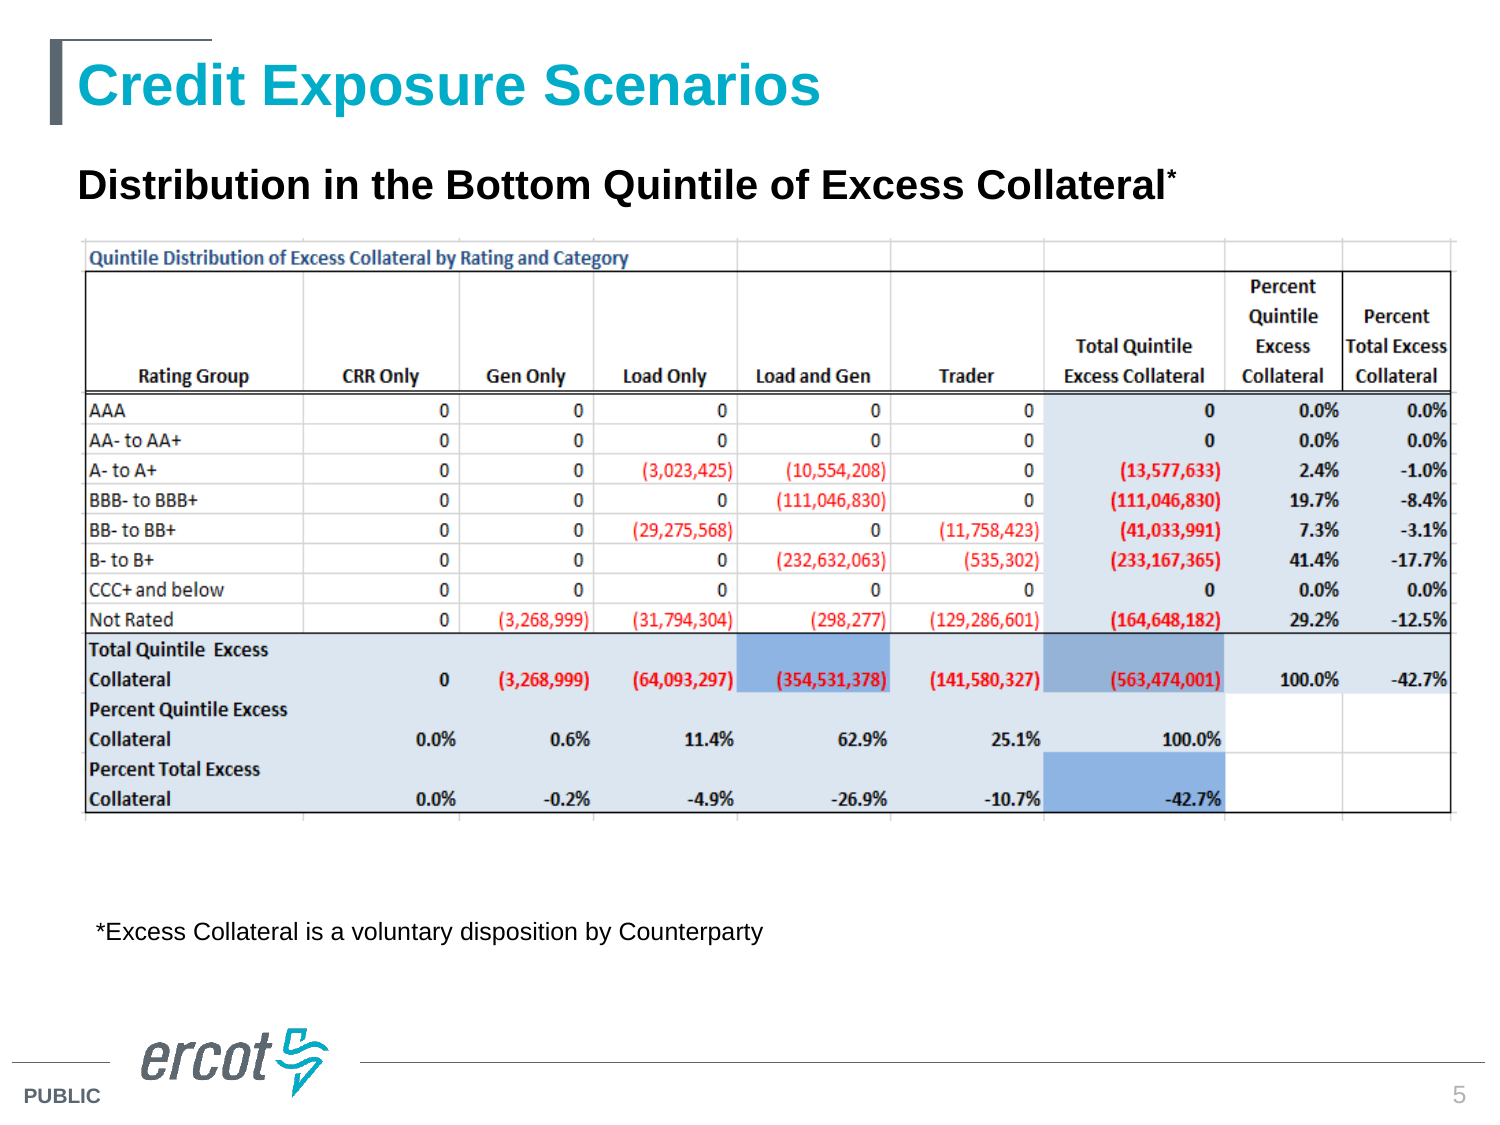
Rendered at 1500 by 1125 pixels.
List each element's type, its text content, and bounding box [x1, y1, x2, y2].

title Credit Exposure Scenarios [62, 39, 1438, 138]
text_box *Excess Collateral is a voluntary disposition by Counterparty [81, 908, 780, 984]
picture [80, 238, 1457, 821]
picture [137, 1024, 332, 1100]
list Distribution in the Bottom Quintile of Excess Collateral* [62, 149, 1463, 909]
slide_number 5 [1437, 1076, 1475, 1112]
